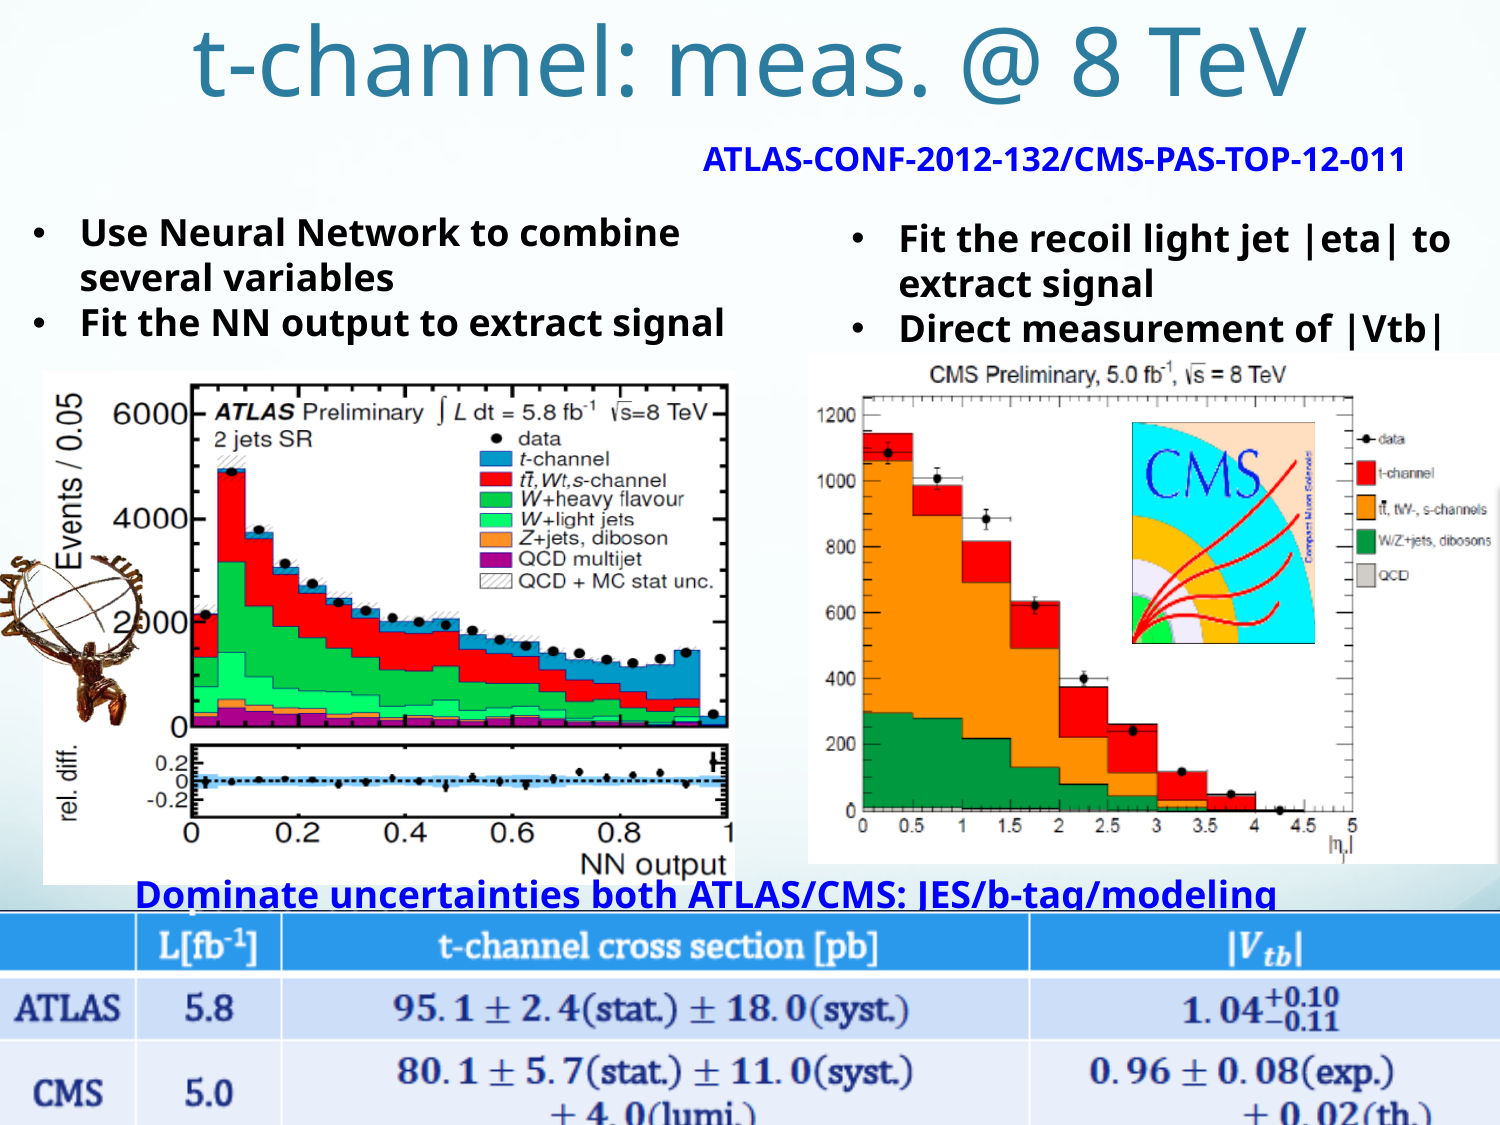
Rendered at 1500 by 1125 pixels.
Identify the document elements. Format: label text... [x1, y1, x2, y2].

text_box Fit the recoil light jet |eta| to extract signal Direct measurement of |Vtb| [836, 207, 1500, 350]
text_box ATLAS-CONF-2012-132/CMS-PAS-TOP-12-011 [688, 130, 1494, 186]
text_box Use Neural Network to combine several variables Fit the NN output to extract signal [17, 202, 837, 352]
picture [0, 909, 1500, 1125]
picture [0, 369, 736, 885]
text_box Dominate uncertainties both ATLAS/CMS: JES/b-tag/modeling [119, 863, 1397, 906]
picture [808, 352, 1500, 865]
title t-channel: meas. @ 8 TeV [0, 17, 1500, 123]
